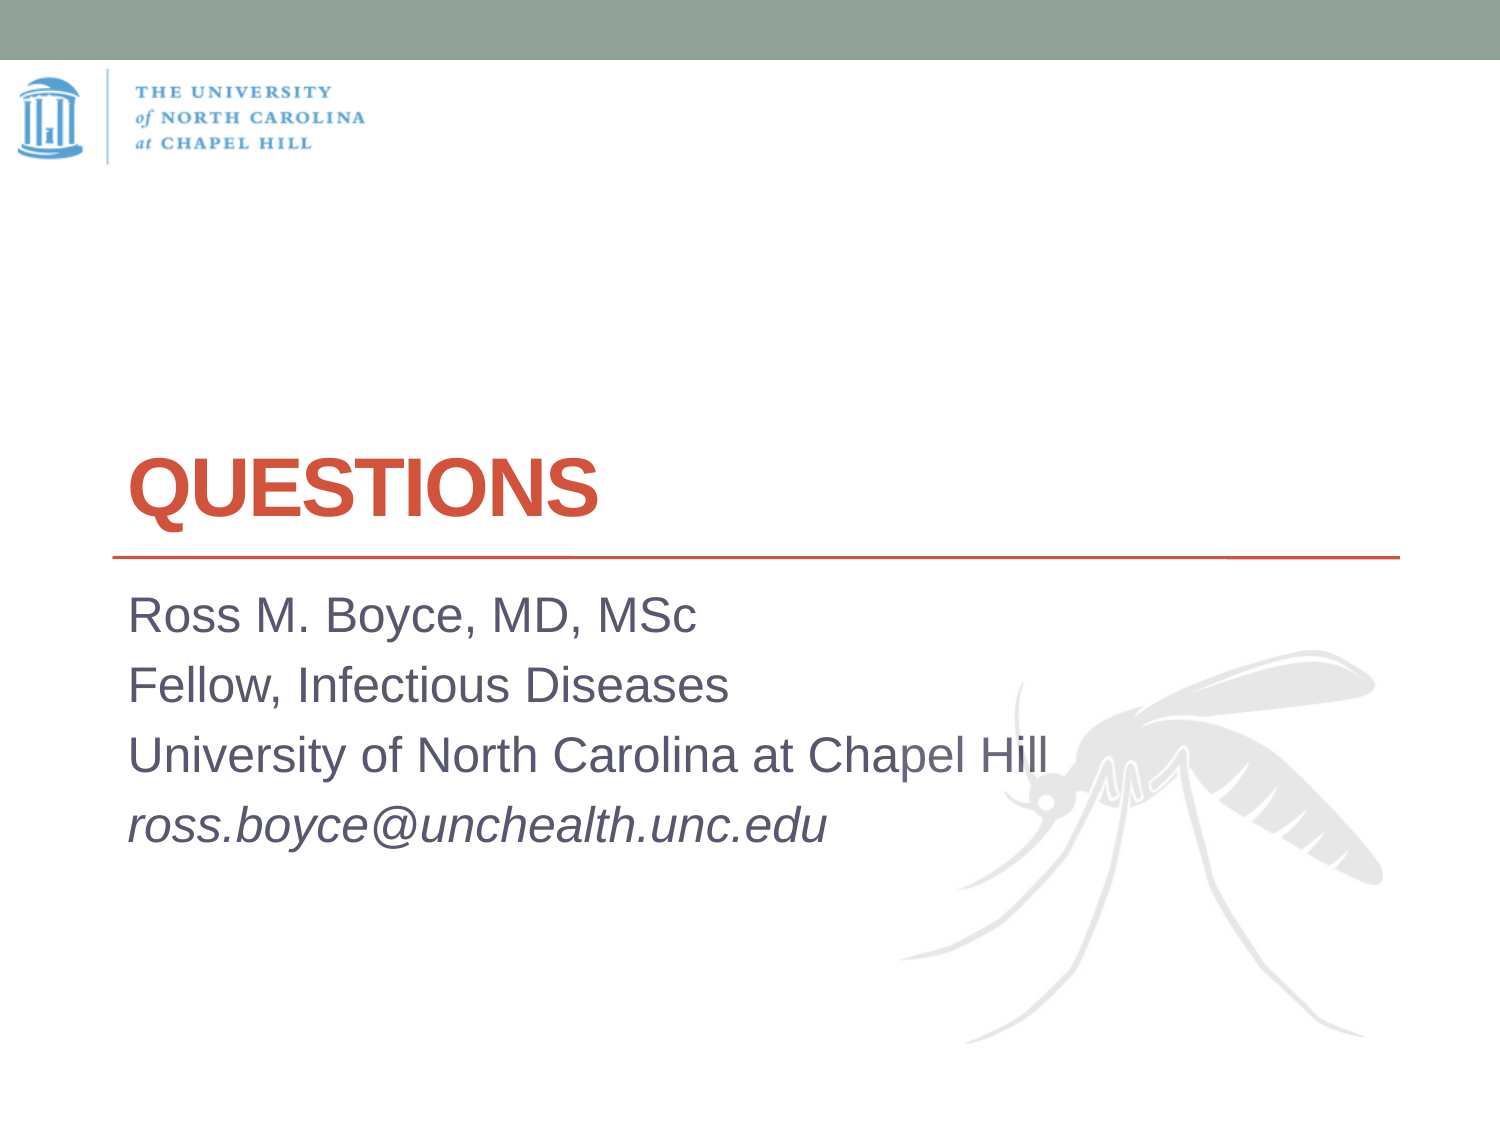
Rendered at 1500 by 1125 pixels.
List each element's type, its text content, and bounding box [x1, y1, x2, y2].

title Questions [112, 224, 1400, 542]
picture [899, 650, 1384, 1044]
picture [0, 34, 401, 201]
subtitle Ross M. Boyce, MD, MSc Fellow, Infectious Diseases University of North Carolina at Chapel Hill ross.boyce@unchealth.unc.edu [112, 575, 1163, 948]
